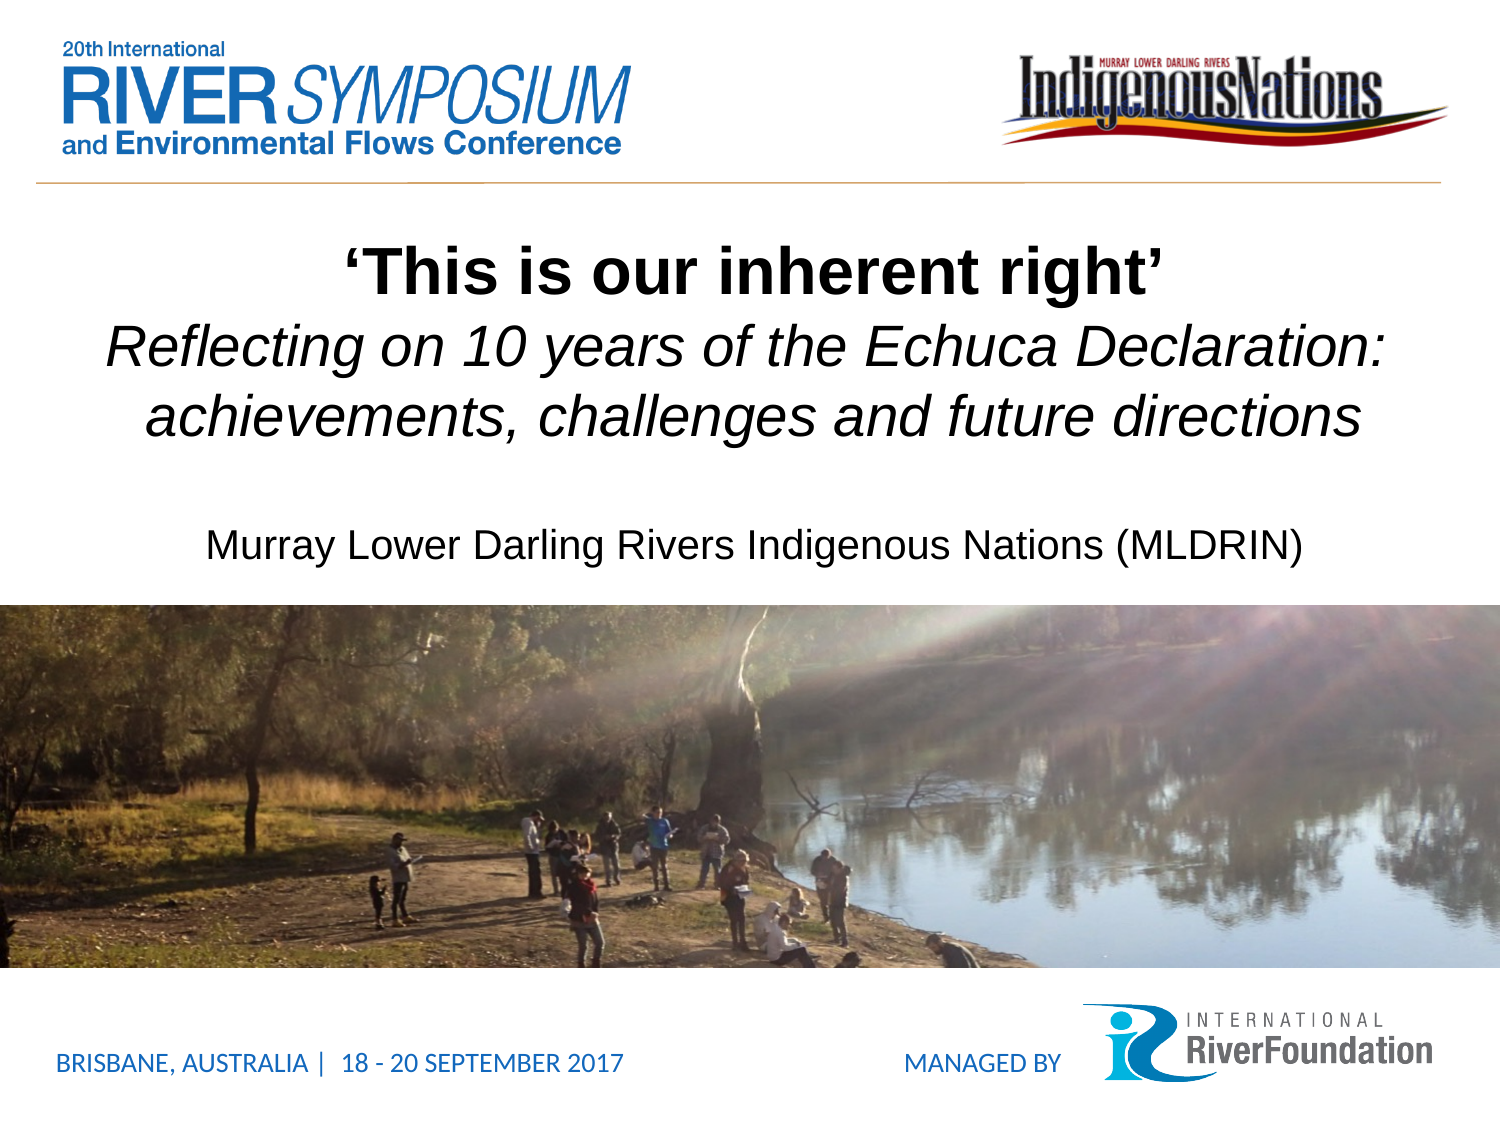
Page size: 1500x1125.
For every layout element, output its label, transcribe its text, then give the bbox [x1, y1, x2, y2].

text_box ‘This is our inherent right’ Reflecting on 10 years of the Echuca Declaration: achievements, challenges and future directions Murray Lower Darling Rivers Indigenous Nations (MLDRIN) [34, 220, 1476, 576]
text_box BRISBANE, AUSTRALIA | 18 - 20 SEPTEMBER 2017 [40, 1036, 713, 1086]
picture [1125, 1036, 1136, 1068]
picture [30, 27, 661, 179]
picture [1001, 52, 1449, 151]
picture [0, 605, 1500, 969]
text_box MANAGED BY [889, 1036, 1100, 1086]
picture [1083, 1004, 1155, 1082]
picture [1143, 1004, 1432, 1082]
